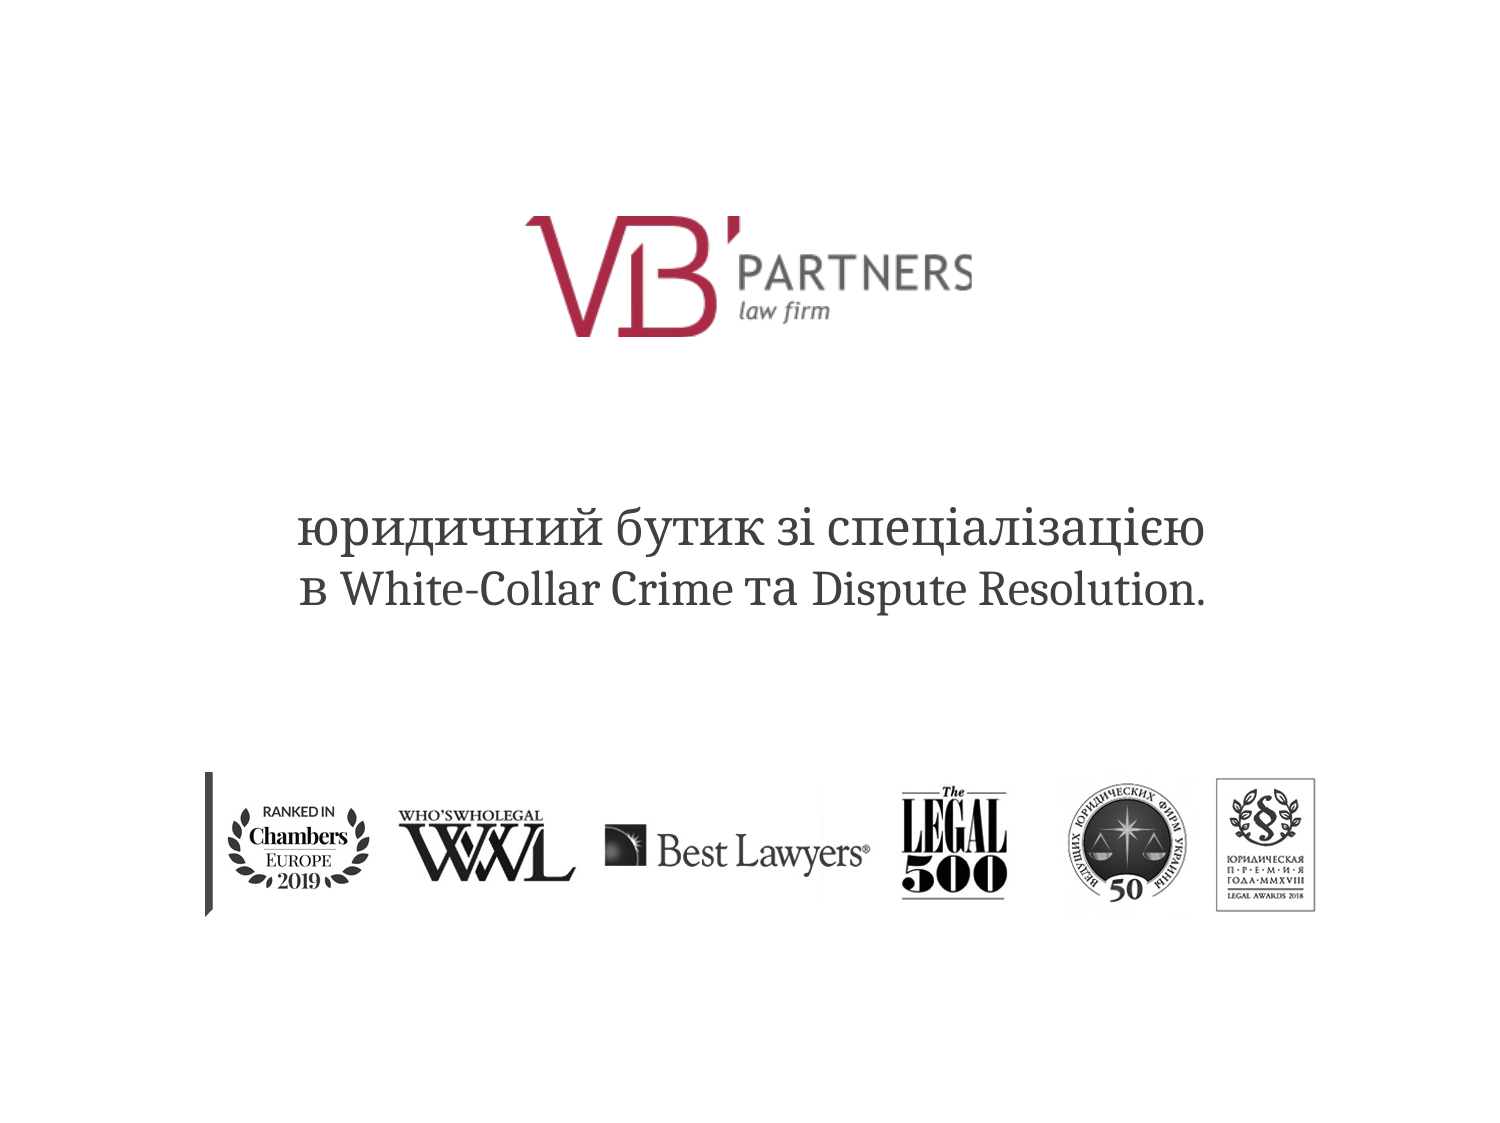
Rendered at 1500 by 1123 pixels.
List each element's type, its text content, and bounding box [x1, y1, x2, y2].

text_box юридичний бутик зі спеціалізацією в White-Collar Crime та Dispute Resolution. [202, 487, 1313, 623]
picture [204, 761, 1323, 925]
picture [524, 215, 972, 337]
